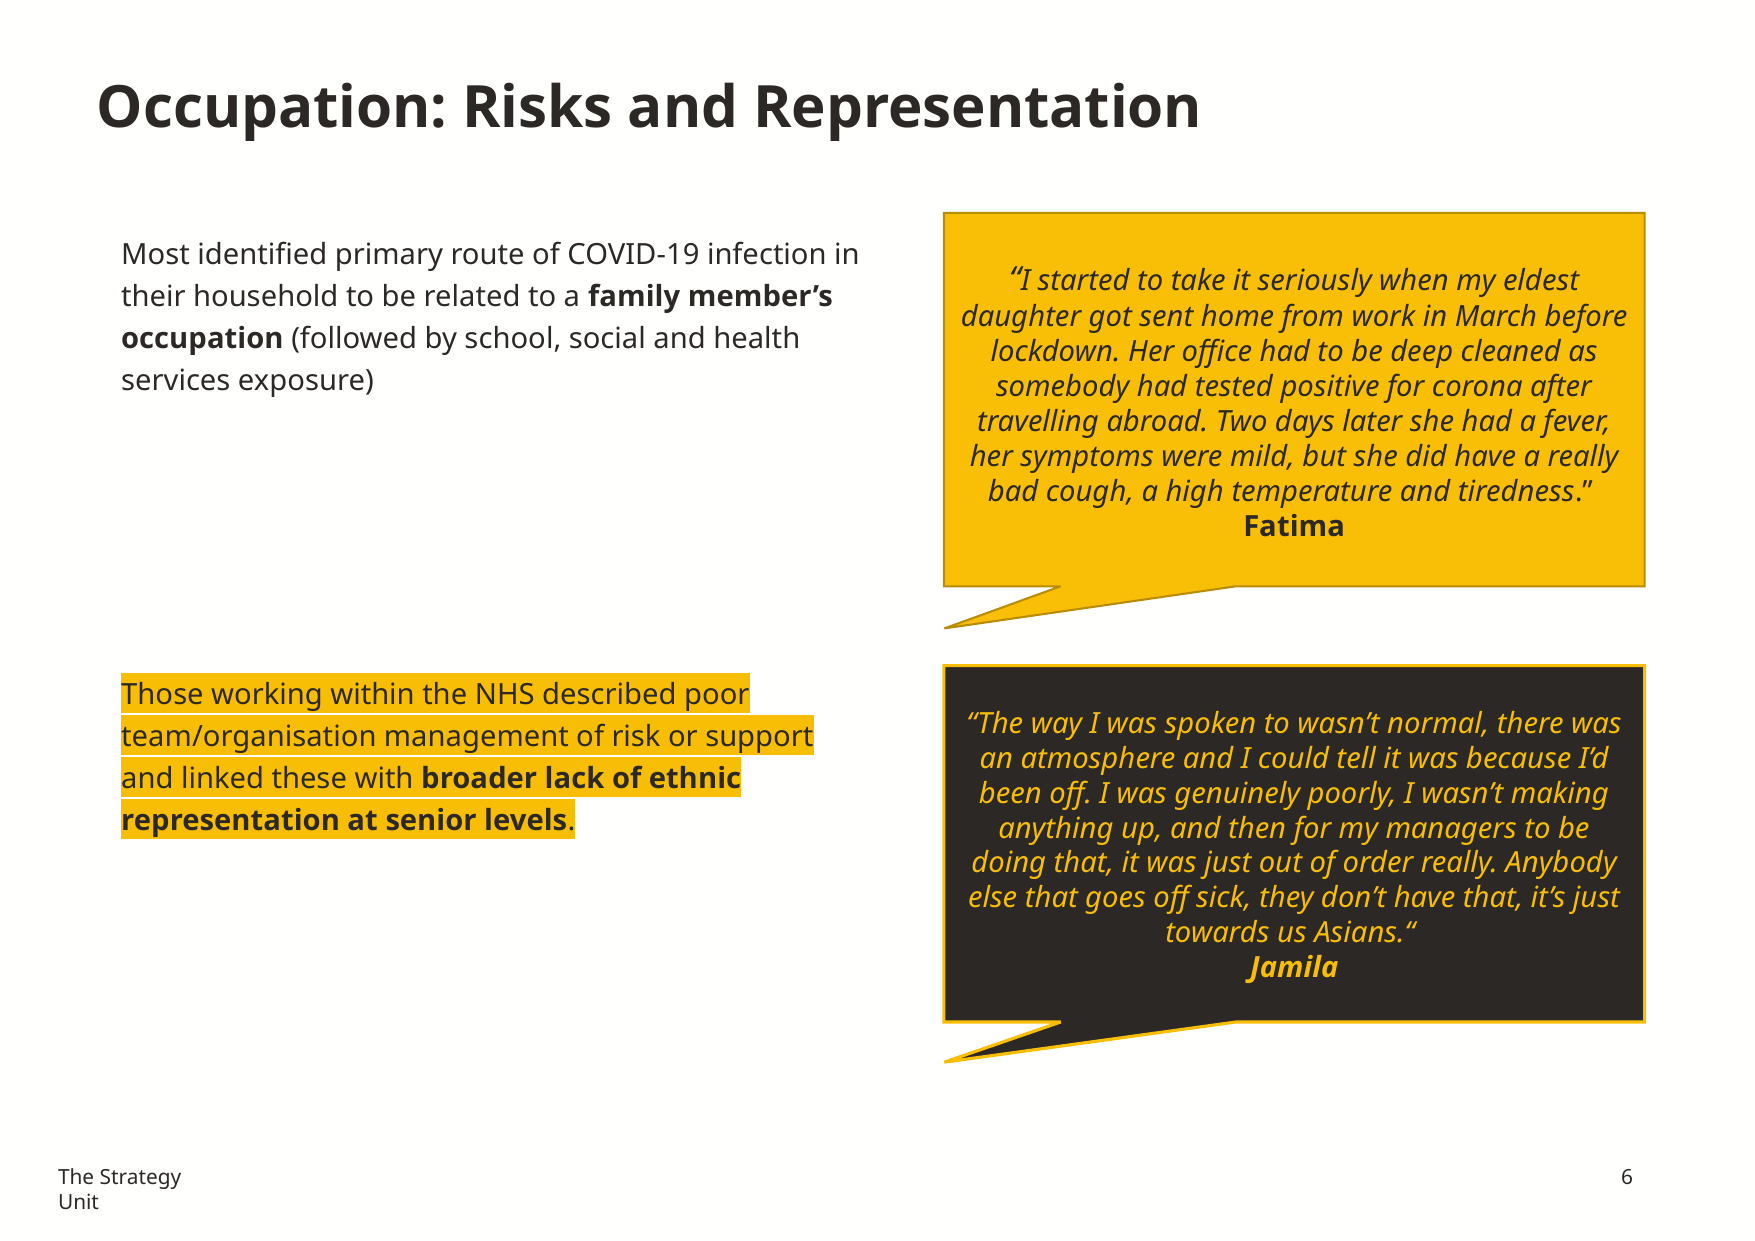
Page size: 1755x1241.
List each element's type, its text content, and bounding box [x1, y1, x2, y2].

list Most identified primary route of COVID-19 infection in their household to be related to a family member’s occupation (followed by school, social and health services exposure) Those working within the NHS described poor team/organisation management of risk or support and linked these with broader lack of ethnic representation at senior levels. [109, 216, 878, 1122]
slide_number 6 [1526, 1151, 1645, 1211]
text_box “The way I was spoken to wasn’t normal, there was an atmosphere and I could tell it was because I’d been off. I was genuinely poorly, I wasn’t making anything up, and then for my managers to be doing that, it was just out of order really. Anybody else that goes off sick, they don’t have that, it’s just towards us Asians.“ Jamila [942, 664, 1647, 1064]
text_box The Strategy Unit [46, 1151, 239, 1211]
title Occupation: Risks and Representation [85, 32, 1621, 151]
text_box “I started to take it seriously when my eldest daughter got sent home from work in March before lockdown. Her office had to be deep cleaned as somebody had tested positive for corona after travelling abroad. Two days later she had a fever, her symptoms were mild, but she did have a really bad cough, a high temperature and tiredness.” Fatima [942, 211, 1646, 630]
